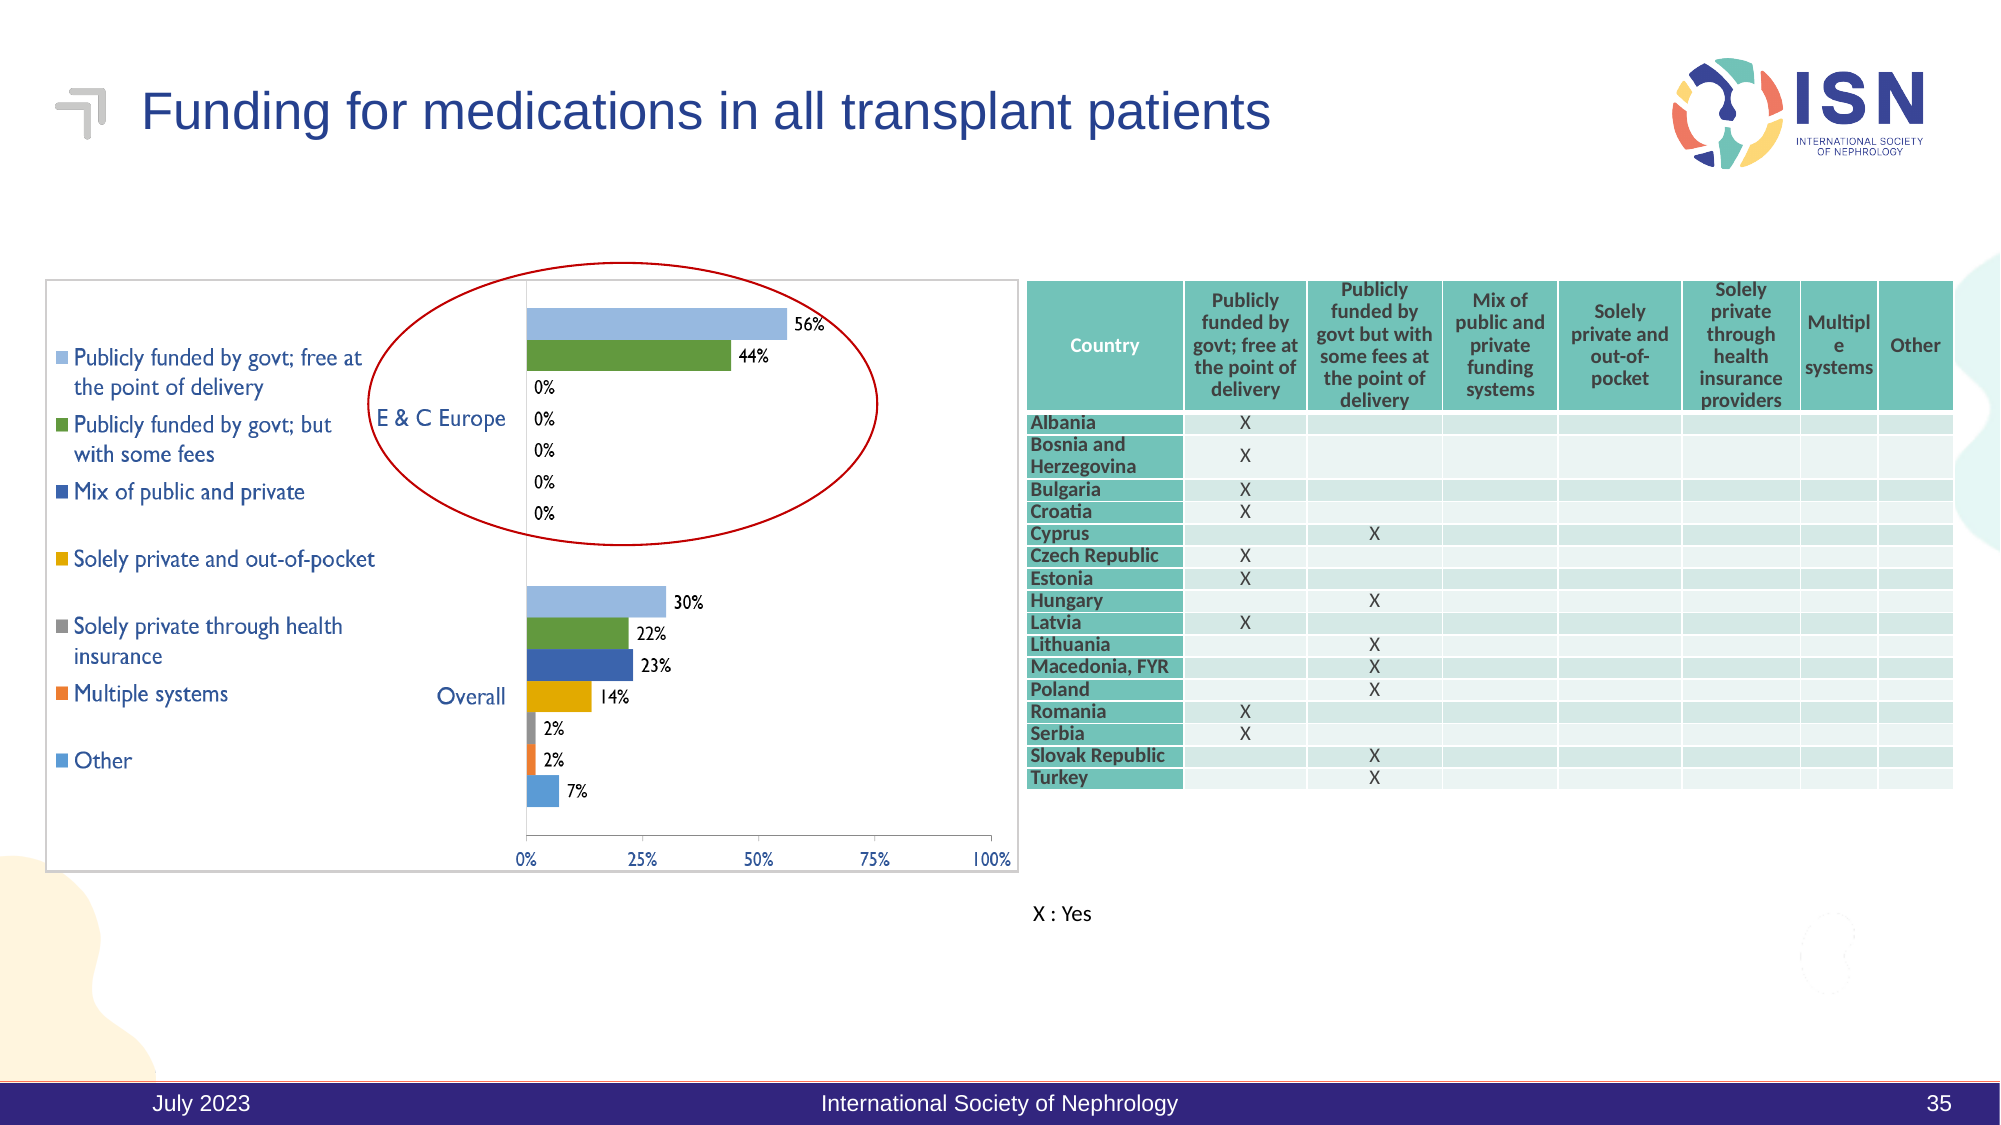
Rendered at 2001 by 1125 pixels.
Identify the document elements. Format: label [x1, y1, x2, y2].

table_cell [1801, 702, 1877, 723]
table_cell [1879, 636, 1953, 656]
table_cell [1185, 502, 1306, 523]
table_cell [1683, 502, 1800, 523]
table_cell [1027, 591, 1183, 612]
table_cell [1879, 480, 1953, 501]
table_cell [1559, 658, 1681, 678]
table_cell [1308, 724, 1442, 745]
table_cell [1683, 436, 1800, 478]
table_cell [1879, 680, 1953, 700]
table_cell [1683, 680, 1800, 700]
table_cell [1443, 502, 1557, 523]
table_cell [1801, 636, 1877, 656]
table_cell [1879, 613, 1953, 634]
table_cell [1559, 569, 1681, 589]
table_cell [1443, 658, 1557, 678]
table_cell [1683, 547, 1800, 567]
slide_number [137, 1072, 588, 1125]
table_cell [1801, 658, 1877, 678]
table_cell [1879, 769, 1953, 789]
table_cell [1185, 480, 1306, 501]
table_cell [1185, 569, 1306, 589]
table_cell [1559, 702, 1681, 723]
table_cell [1559, 547, 1681, 567]
title [126, 58, 1517, 166]
table_header [1185, 281, 1306, 410]
table_cell [1308, 591, 1442, 612]
table_cell [1443, 569, 1557, 589]
table_cell [1185, 636, 1306, 656]
table_cell [1443, 591, 1557, 612]
table_cell [1801, 747, 1877, 767]
table_cell [1559, 502, 1681, 523]
table_cell [1185, 547, 1306, 567]
text_box [45, 261, 1019, 873]
table_cell [1027, 415, 1183, 434]
picture [1920, 231, 2000, 599]
table_cell [1308, 636, 1442, 656]
table_cell [1879, 525, 1953, 545]
table_cell [1801, 569, 1877, 589]
table_cell [1027, 680, 1183, 700]
table_cell [1443, 769, 1557, 789]
table_cell [1559, 636, 1681, 656]
table_cell [1185, 747, 1306, 767]
table_header [1443, 281, 1557, 410]
table_cell [1683, 702, 1800, 723]
table_cell [1443, 724, 1557, 745]
table_cell [1308, 702, 1442, 723]
table_cell [1027, 547, 1183, 567]
table_cell [1443, 525, 1557, 545]
table_cell [1879, 747, 1953, 767]
table_cell [1027, 658, 1183, 678]
picture [51, 84, 109, 143]
table_cell [1683, 636, 1800, 656]
table_cell [1027, 702, 1183, 723]
table_cell [1027, 747, 1183, 767]
slide_number [1412, 1072, 1968, 1125]
table_cell [1027, 436, 1183, 478]
table_cell [1185, 702, 1306, 723]
table_cell [1027, 724, 1183, 745]
table_cell [1308, 658, 1442, 678]
table_cell [1879, 658, 1953, 678]
table_cell [1879, 415, 1953, 434]
text_box [1018, 891, 1132, 934]
table_cell [1801, 613, 1877, 634]
table_cell [1801, 724, 1877, 745]
table_cell [1801, 525, 1877, 545]
table_cell [1683, 525, 1800, 545]
table_cell [1801, 436, 1877, 478]
table_cell [1185, 591, 1306, 612]
table_cell [1185, 769, 1306, 789]
table_cell [1027, 636, 1183, 656]
footer [662, 1072, 1338, 1125]
table_cell [1443, 747, 1557, 767]
table_cell [1879, 569, 1953, 589]
table_cell [1879, 724, 1953, 745]
table_cell [1308, 680, 1442, 700]
table_cell [1683, 613, 1800, 634]
table_cell [1443, 436, 1557, 478]
table_cell [1185, 680, 1306, 700]
table_cell [1559, 613, 1681, 634]
table_cell [1801, 591, 1877, 612]
table_cell [1443, 547, 1557, 567]
table_cell [1801, 502, 1877, 523]
table_cell [1683, 658, 1800, 678]
table_cell [1801, 547, 1877, 567]
table_cell [1308, 415, 1442, 434]
table_cell [1027, 769, 1183, 789]
table_cell [1185, 658, 1306, 678]
table_cell [1559, 724, 1681, 745]
table_cell [1443, 613, 1557, 634]
table_cell [1559, 680, 1681, 700]
table_cell [1185, 415, 1306, 434]
table_header [1559, 281, 1681, 410]
table_cell [1559, 747, 1681, 767]
table_cell [1443, 415, 1557, 434]
table_header [1308, 281, 1442, 410]
table_cell [1027, 569, 1183, 589]
table_cell [1801, 415, 1877, 434]
table_cell [1559, 436, 1681, 478]
table_cell [1683, 591, 1800, 612]
table_cell [1027, 613, 1183, 634]
table_cell [1683, 769, 1800, 789]
table_cell [1683, 415, 1800, 434]
table_cell [1185, 436, 1306, 478]
table_cell [1185, 525, 1306, 545]
table_cell [1683, 480, 1800, 501]
table_cell [1185, 613, 1306, 634]
table_cell [1308, 569, 1442, 589]
table_cell [1308, 480, 1442, 501]
table_cell [1027, 502, 1183, 523]
table_cell [1308, 525, 1442, 545]
table_cell [1879, 436, 1953, 478]
picture [1644, 30, 1951, 197]
table_cell [1559, 591, 1681, 612]
table_cell [1027, 480, 1183, 501]
table_header [1879, 281, 1953, 410]
table_cell [1559, 480, 1681, 501]
table_cell [1801, 480, 1877, 501]
table_cell [1308, 613, 1442, 634]
table_cell [1879, 547, 1953, 567]
table_cell [1879, 502, 1953, 523]
table_cell [1559, 769, 1681, 789]
table_cell [1879, 591, 1953, 612]
table_cell [1683, 724, 1800, 745]
table_cell [1879, 702, 1953, 723]
table_cell [1443, 480, 1557, 501]
table_cell [1801, 680, 1877, 700]
table_cell [1185, 724, 1306, 745]
table_cell [1308, 769, 1442, 789]
table_cell [1801, 769, 1877, 789]
table_cell [1443, 636, 1557, 656]
table_header [1683, 281, 1800, 410]
picture [47, 280, 1015, 872]
table_cell [1308, 436, 1442, 478]
table_cell [1683, 569, 1800, 589]
table_cell [1308, 747, 1442, 767]
table_cell [1443, 680, 1557, 700]
table_cell [1559, 525, 1681, 545]
table_header [1801, 281, 1877, 410]
table_cell [1559, 415, 1681, 434]
table_cell [1308, 547, 1442, 567]
table_cell [1443, 702, 1557, 723]
table_header [1027, 281, 1183, 410]
table_cell [1027, 525, 1183, 545]
table_cell [1683, 747, 1800, 767]
table_cell [1308, 502, 1442, 523]
